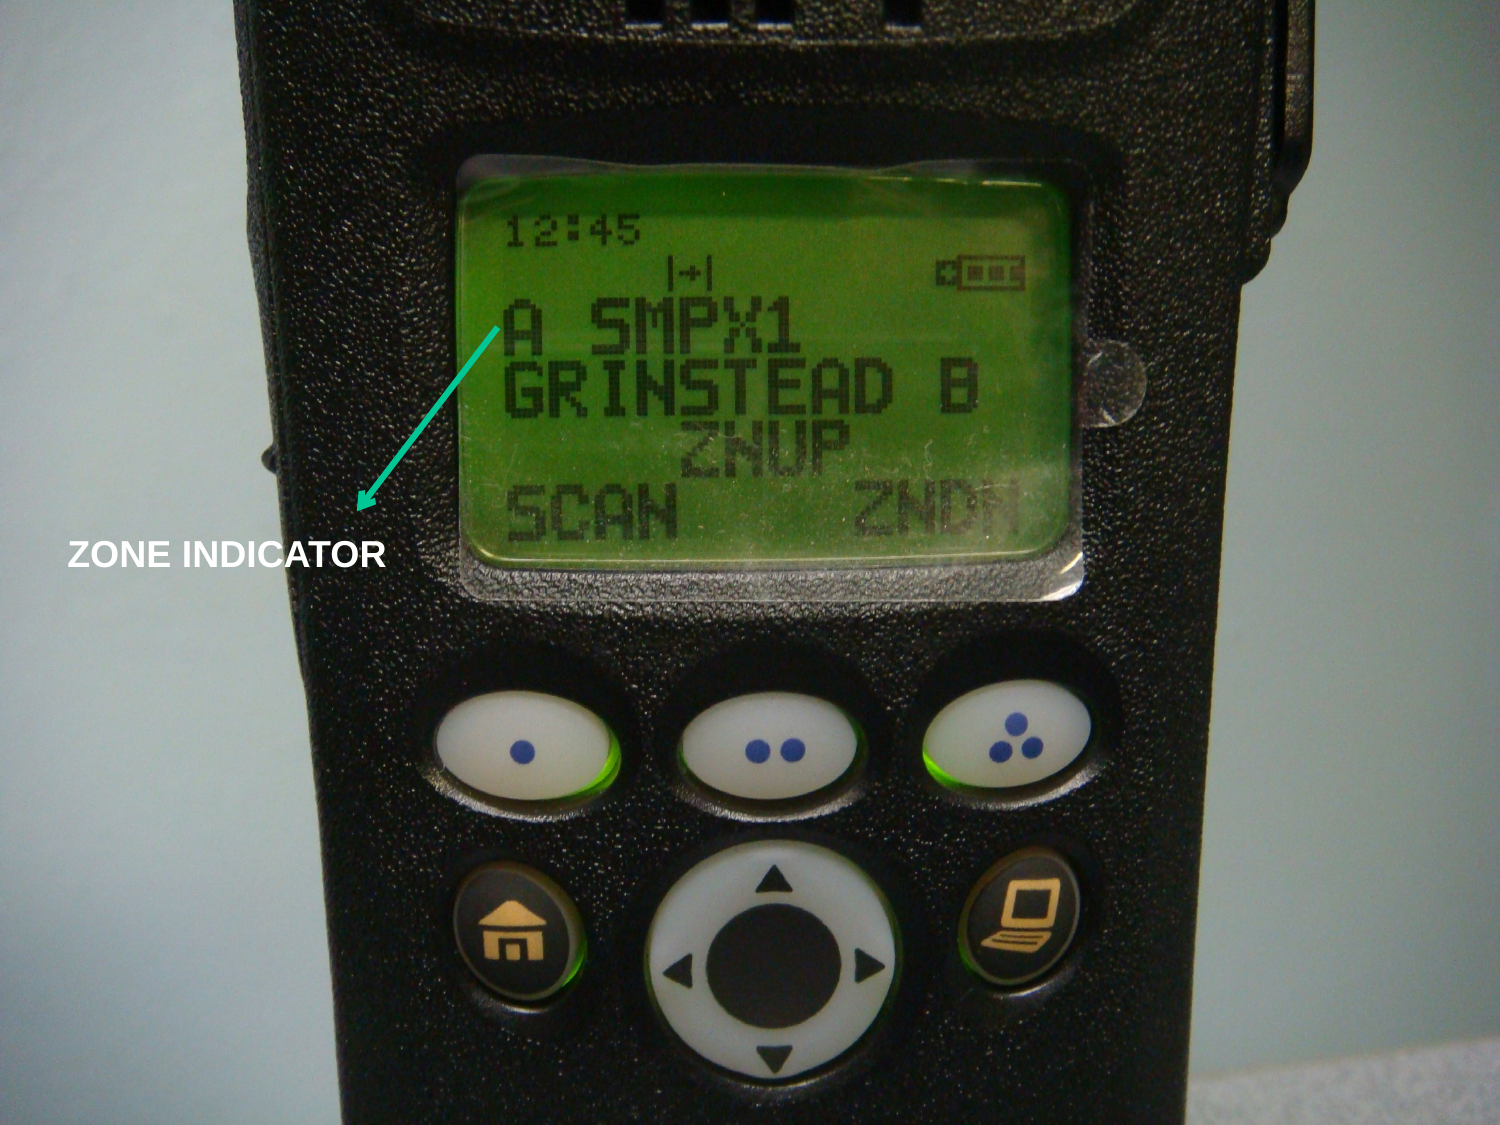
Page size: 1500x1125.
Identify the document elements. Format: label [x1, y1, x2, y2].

picture [0, 0, 1500, 1125]
text_box [334, 348, 520, 490]
